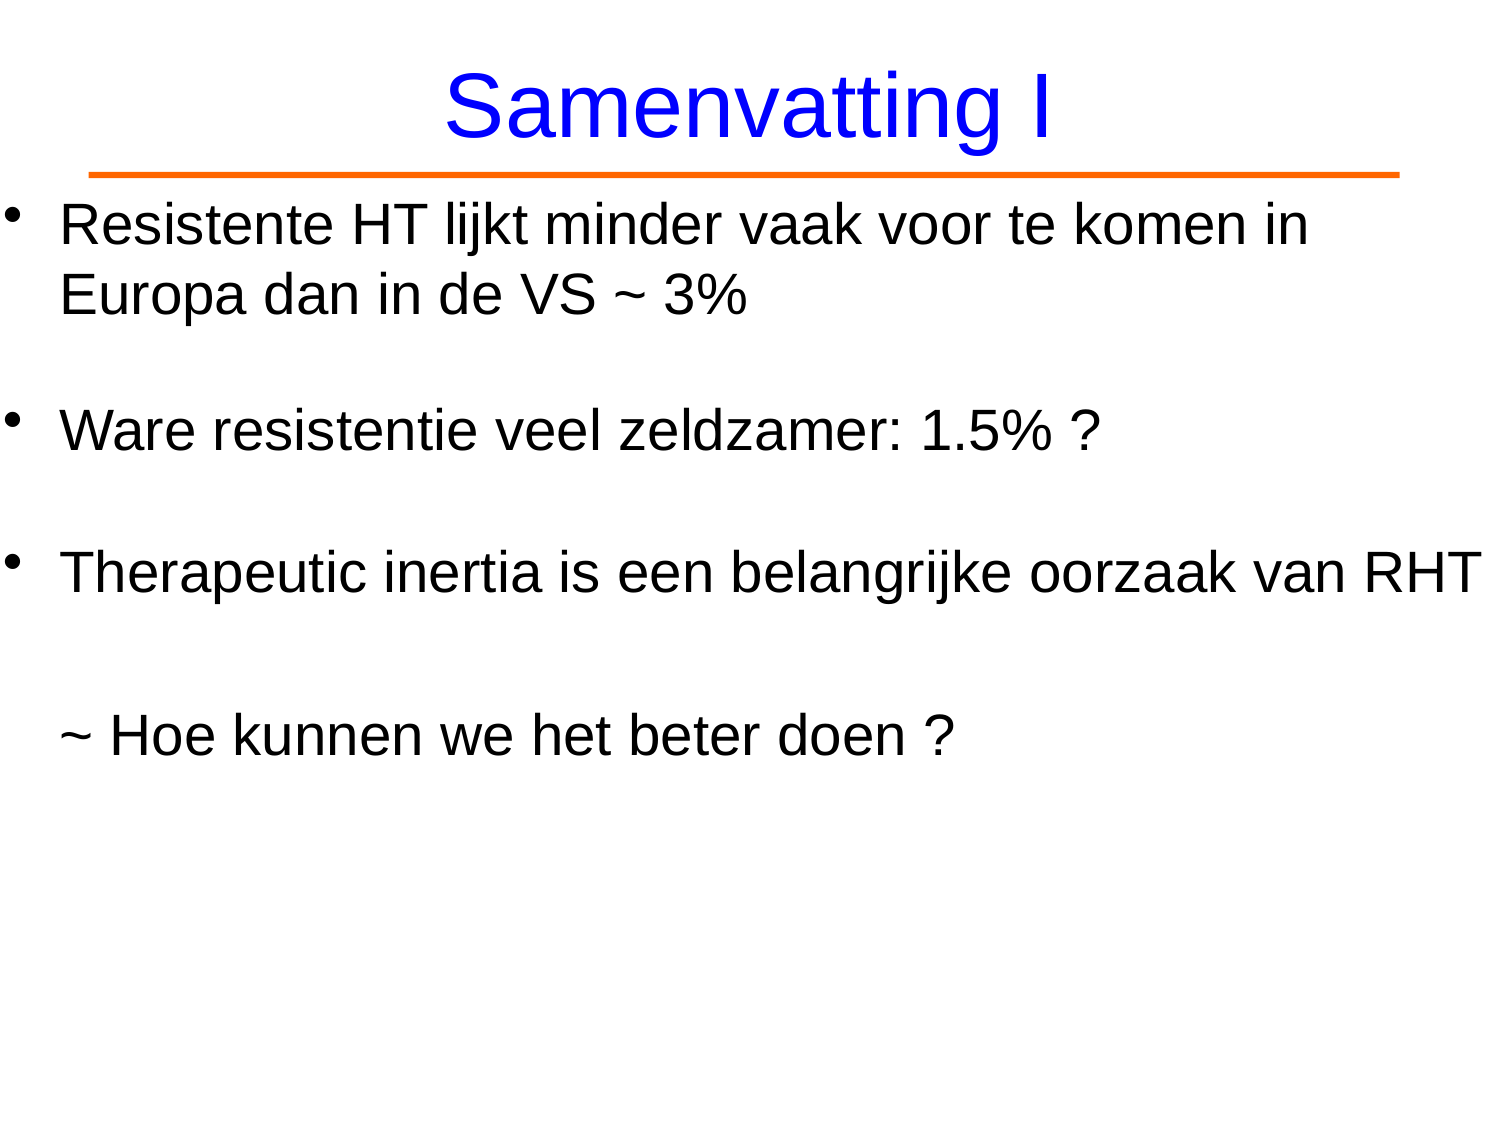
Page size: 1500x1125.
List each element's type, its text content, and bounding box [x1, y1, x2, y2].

title Samenvatting I [74, 6, 1426, 179]
text_box Resistente HT lijkt minder vaak voor te komen in Europa dan in de VS ~ 3% Ware resistentie veel zeldzamer: 1.5% ? Therapeutic inertia is een belangrijke oorzaak van RHT ~ Hoe kunnen we het beter doen ? [0, 179, 1500, 787]
